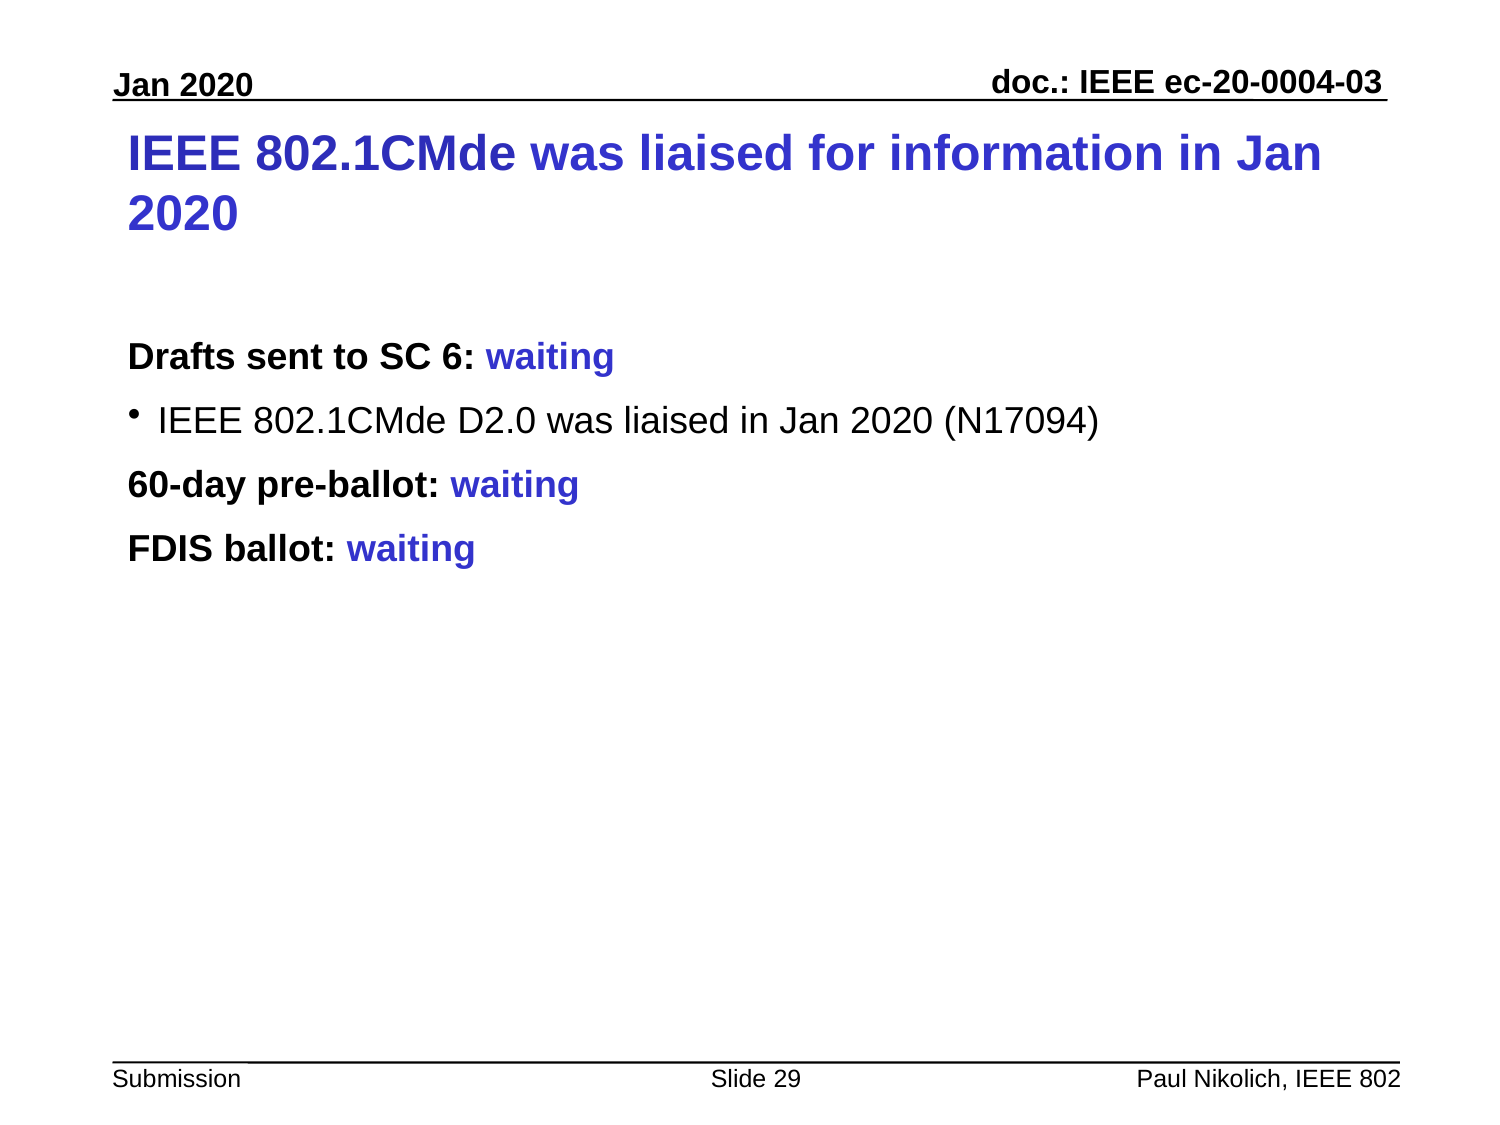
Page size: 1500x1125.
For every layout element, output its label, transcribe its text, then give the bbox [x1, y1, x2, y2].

slide_number Slide 29 [709, 1061, 803, 1093]
footer Paul Nikolich, IEEE 802 [1135, 1061, 1402, 1093]
list Drafts sent to SC 6: waiting IEEE 802.1CMde D2.0 was liaised in Jan 2020 (N17094) 60-day pre-ballot: waiting FDIS ballot: waiting [112, 324, 1388, 1000]
title IEEE 802.1CMde was liaised for information in Jan 2020 [112, 112, 1388, 288]
